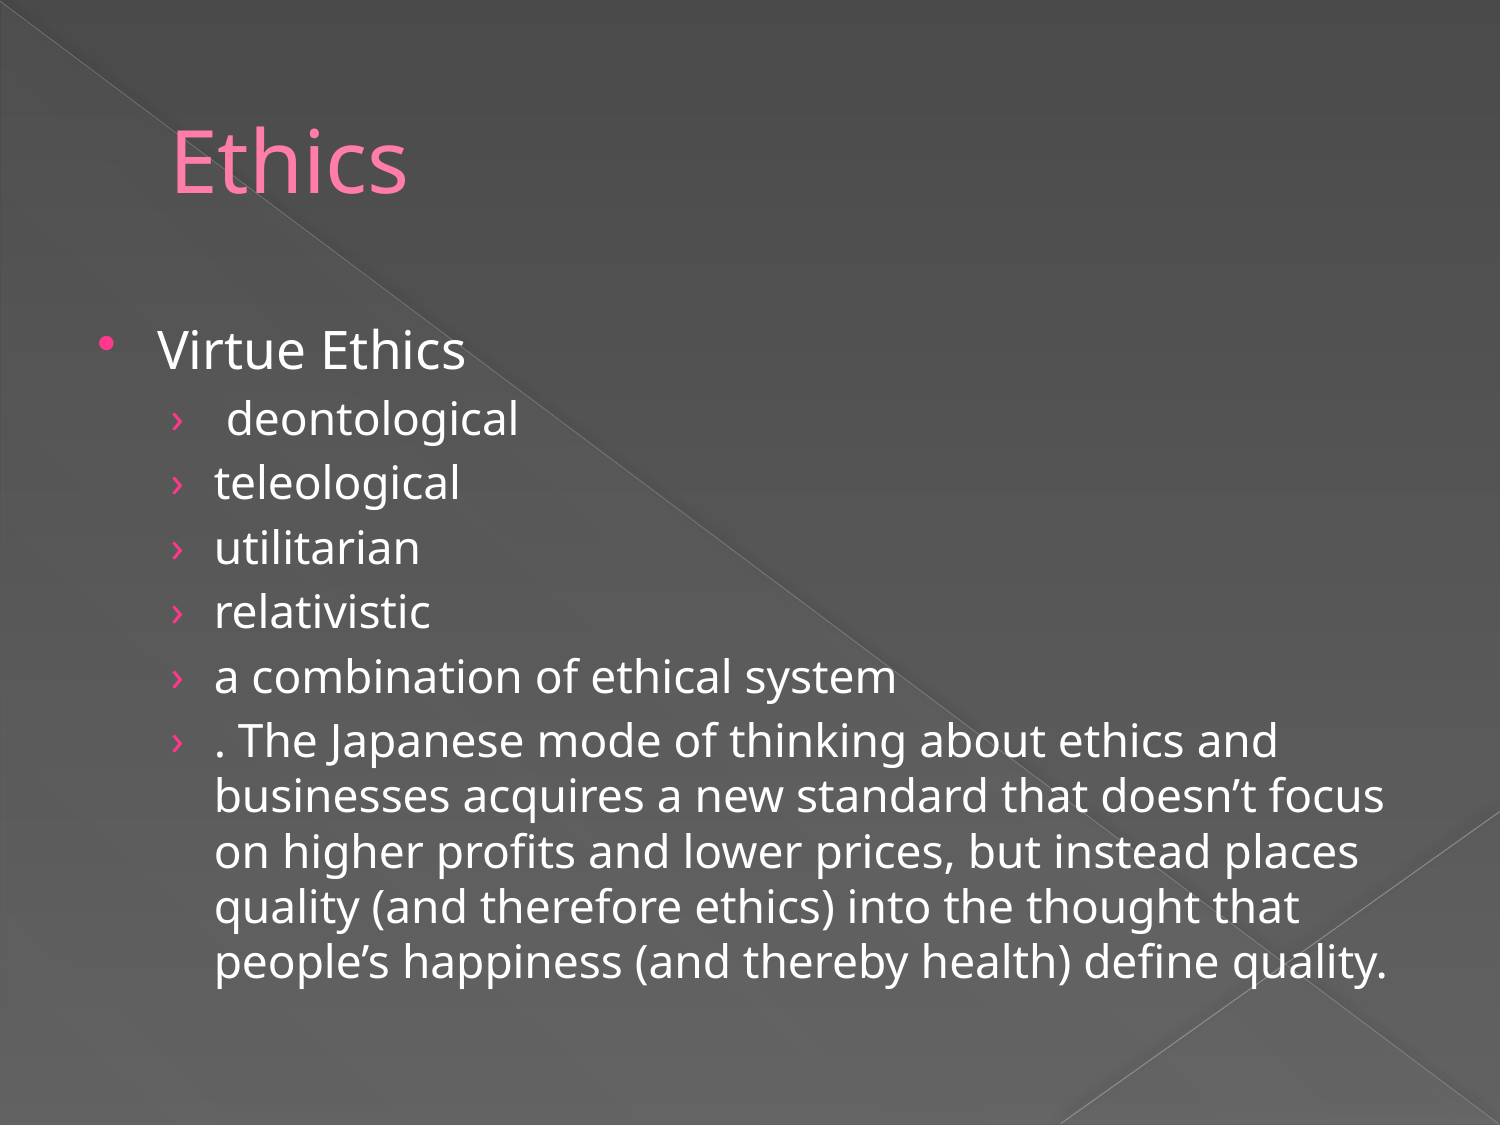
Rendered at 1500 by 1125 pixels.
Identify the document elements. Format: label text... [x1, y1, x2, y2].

list Virtue Ethics deontological teleological utilitarian relativistic a combination of ethical system . The Japanese mode of thinking about ethics and businesses acquires a new standard that doesn’t focus on higher profits and lower prices, but instead places quality (and therefore ethics) into the thought that people’s happiness (and thereby health) define quality. [75, 308, 1425, 1059]
title Ethics [75, 43, 1425, 274]
